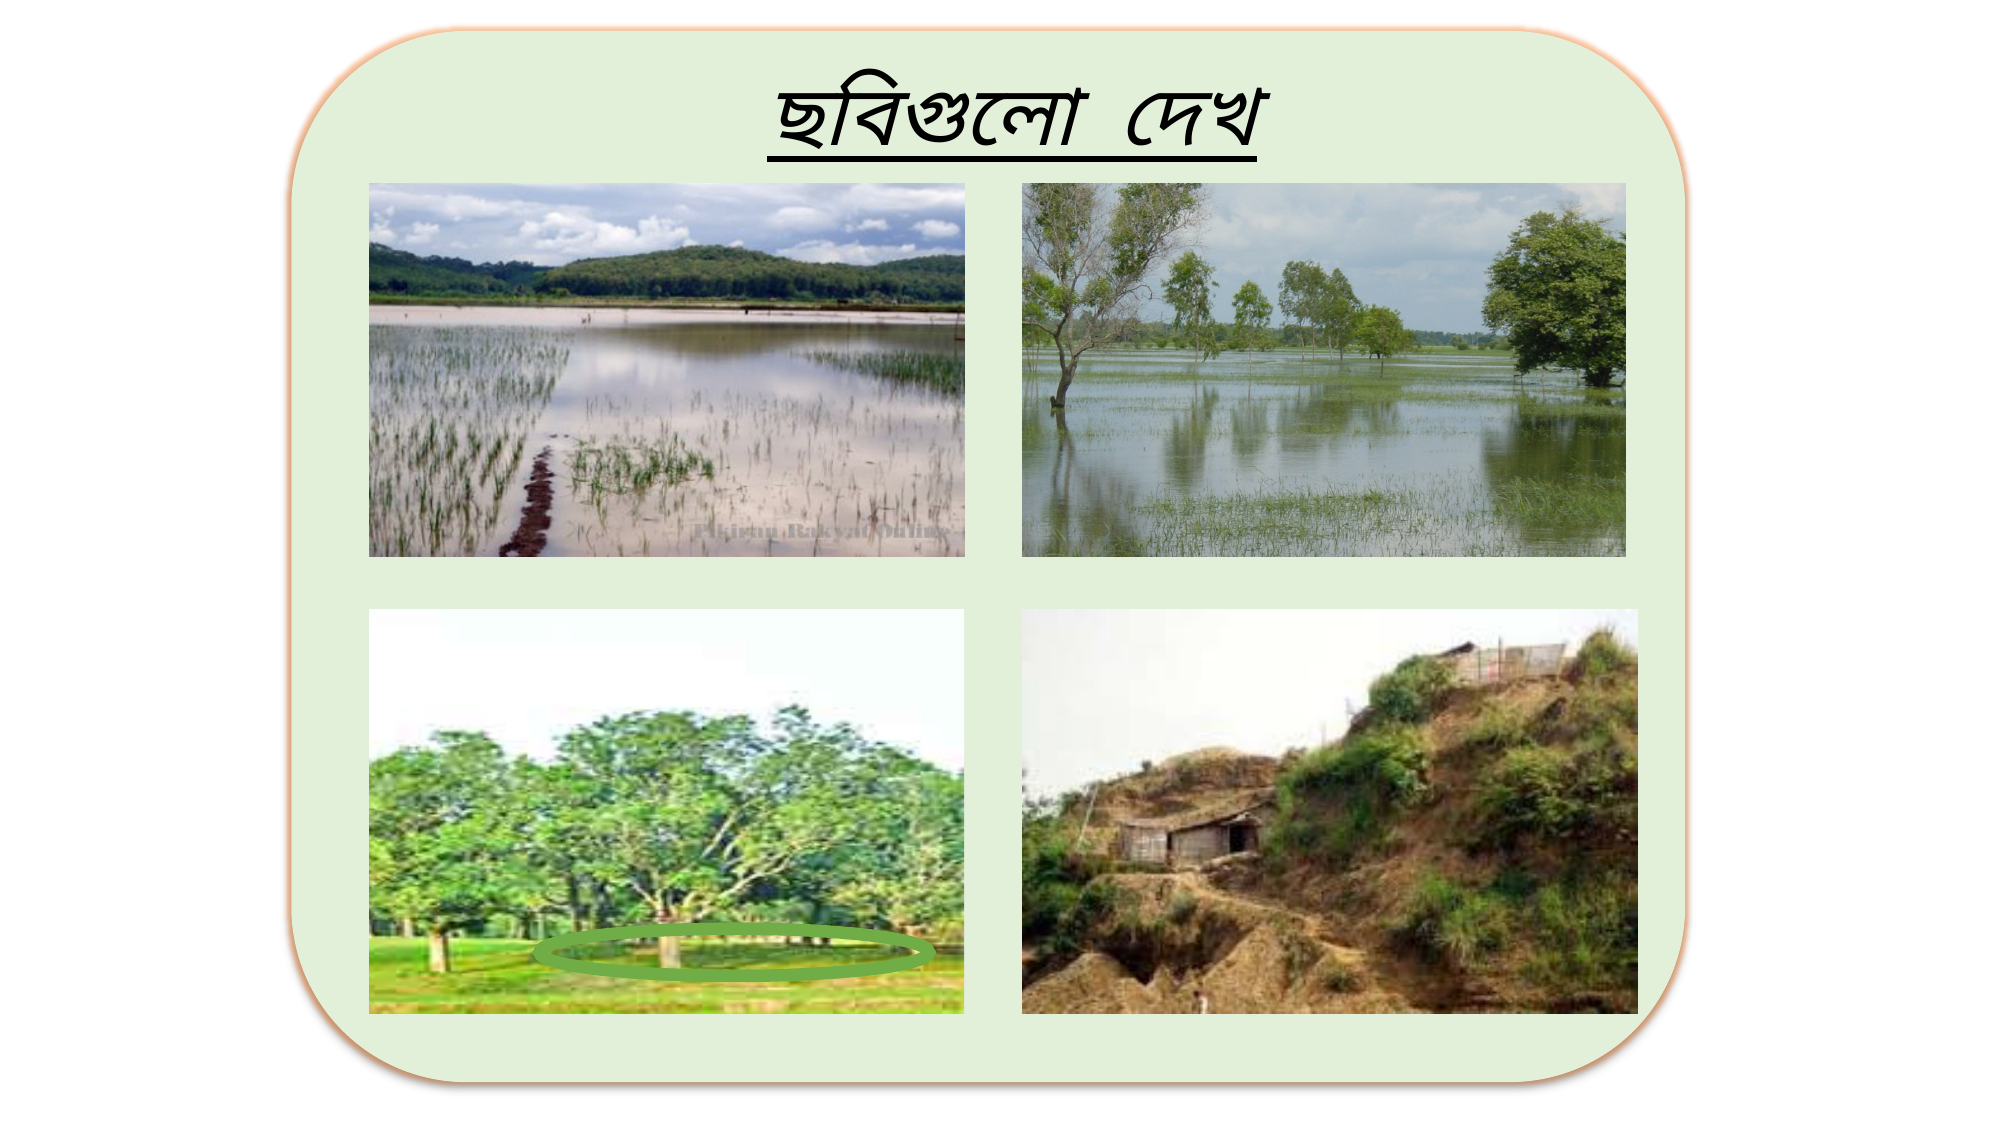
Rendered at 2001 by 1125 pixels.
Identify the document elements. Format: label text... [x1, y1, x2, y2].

picture [369, 183, 965, 557]
text_box ছবিগুলো দেখ [610, 54, 1414, 170]
picture [369, 609, 965, 1014]
picture [1022, 609, 1638, 1014]
text_box [290, 29, 1687, 1084]
picture [1022, 183, 1626, 557]
